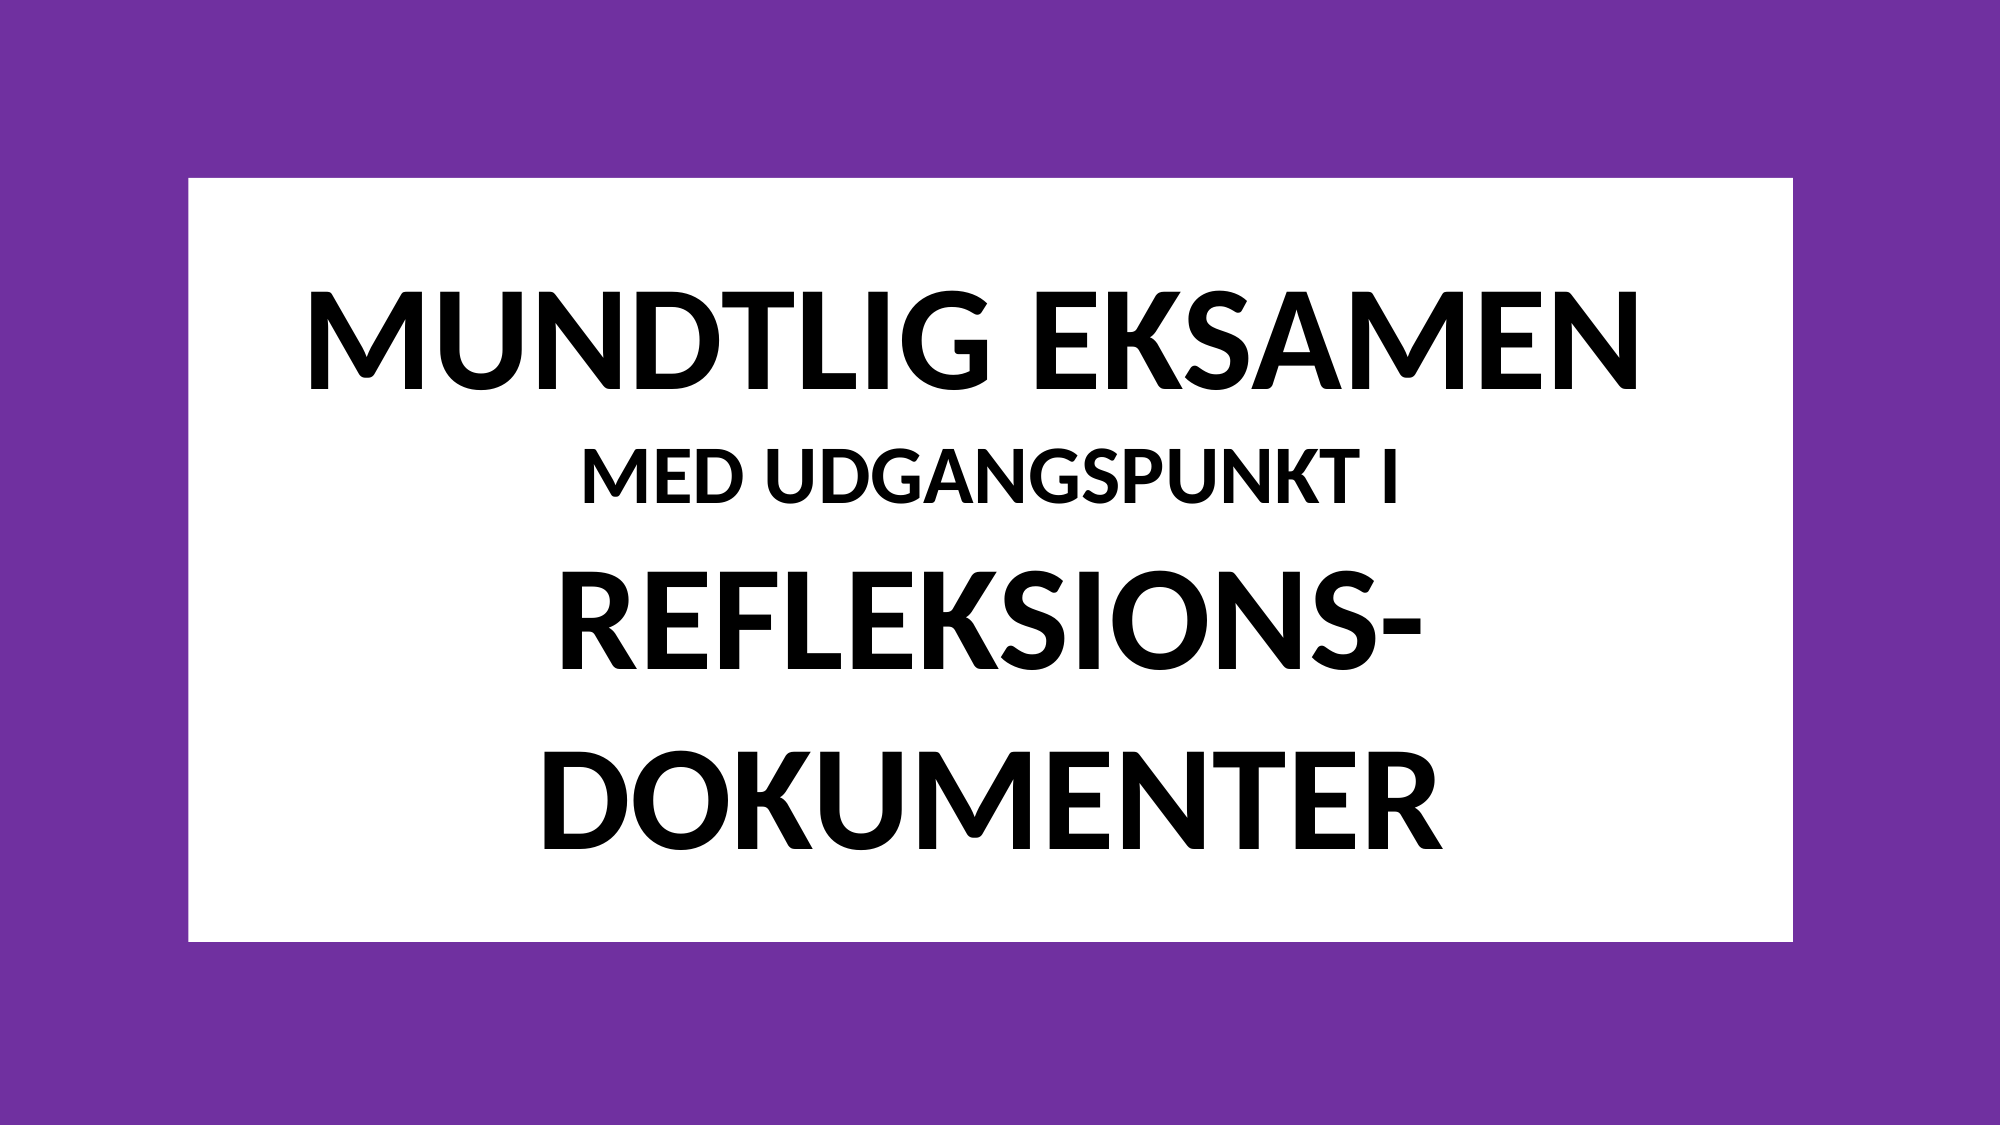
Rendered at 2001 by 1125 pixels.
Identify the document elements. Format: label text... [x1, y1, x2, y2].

text_box MUNDTLIG EKSAMEN MED UDGANGSPUNKT I REFLEKSIONS-DOKUMENTER [187, 177, 1794, 943]
